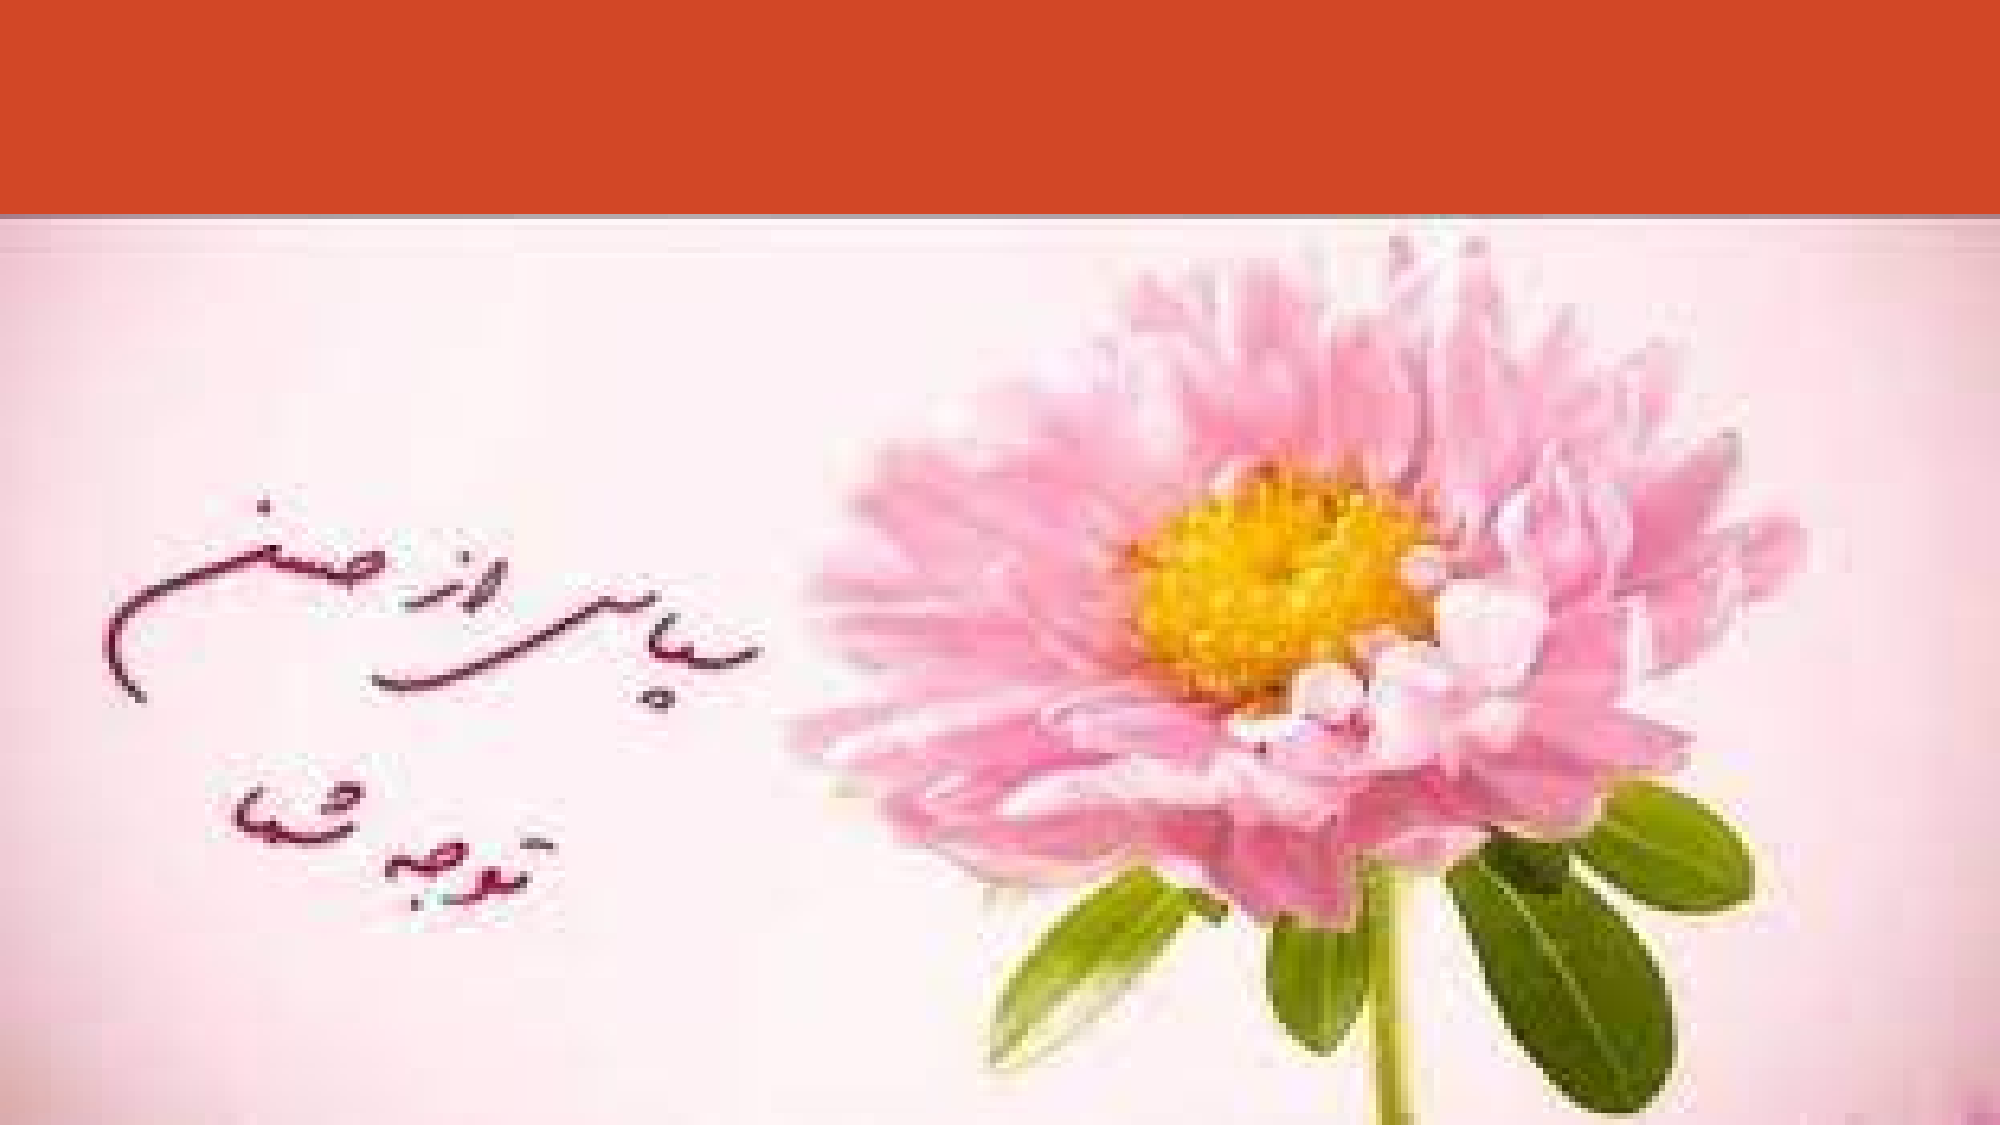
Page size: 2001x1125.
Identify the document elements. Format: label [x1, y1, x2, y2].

list [0, 214, 2000, 1125]
